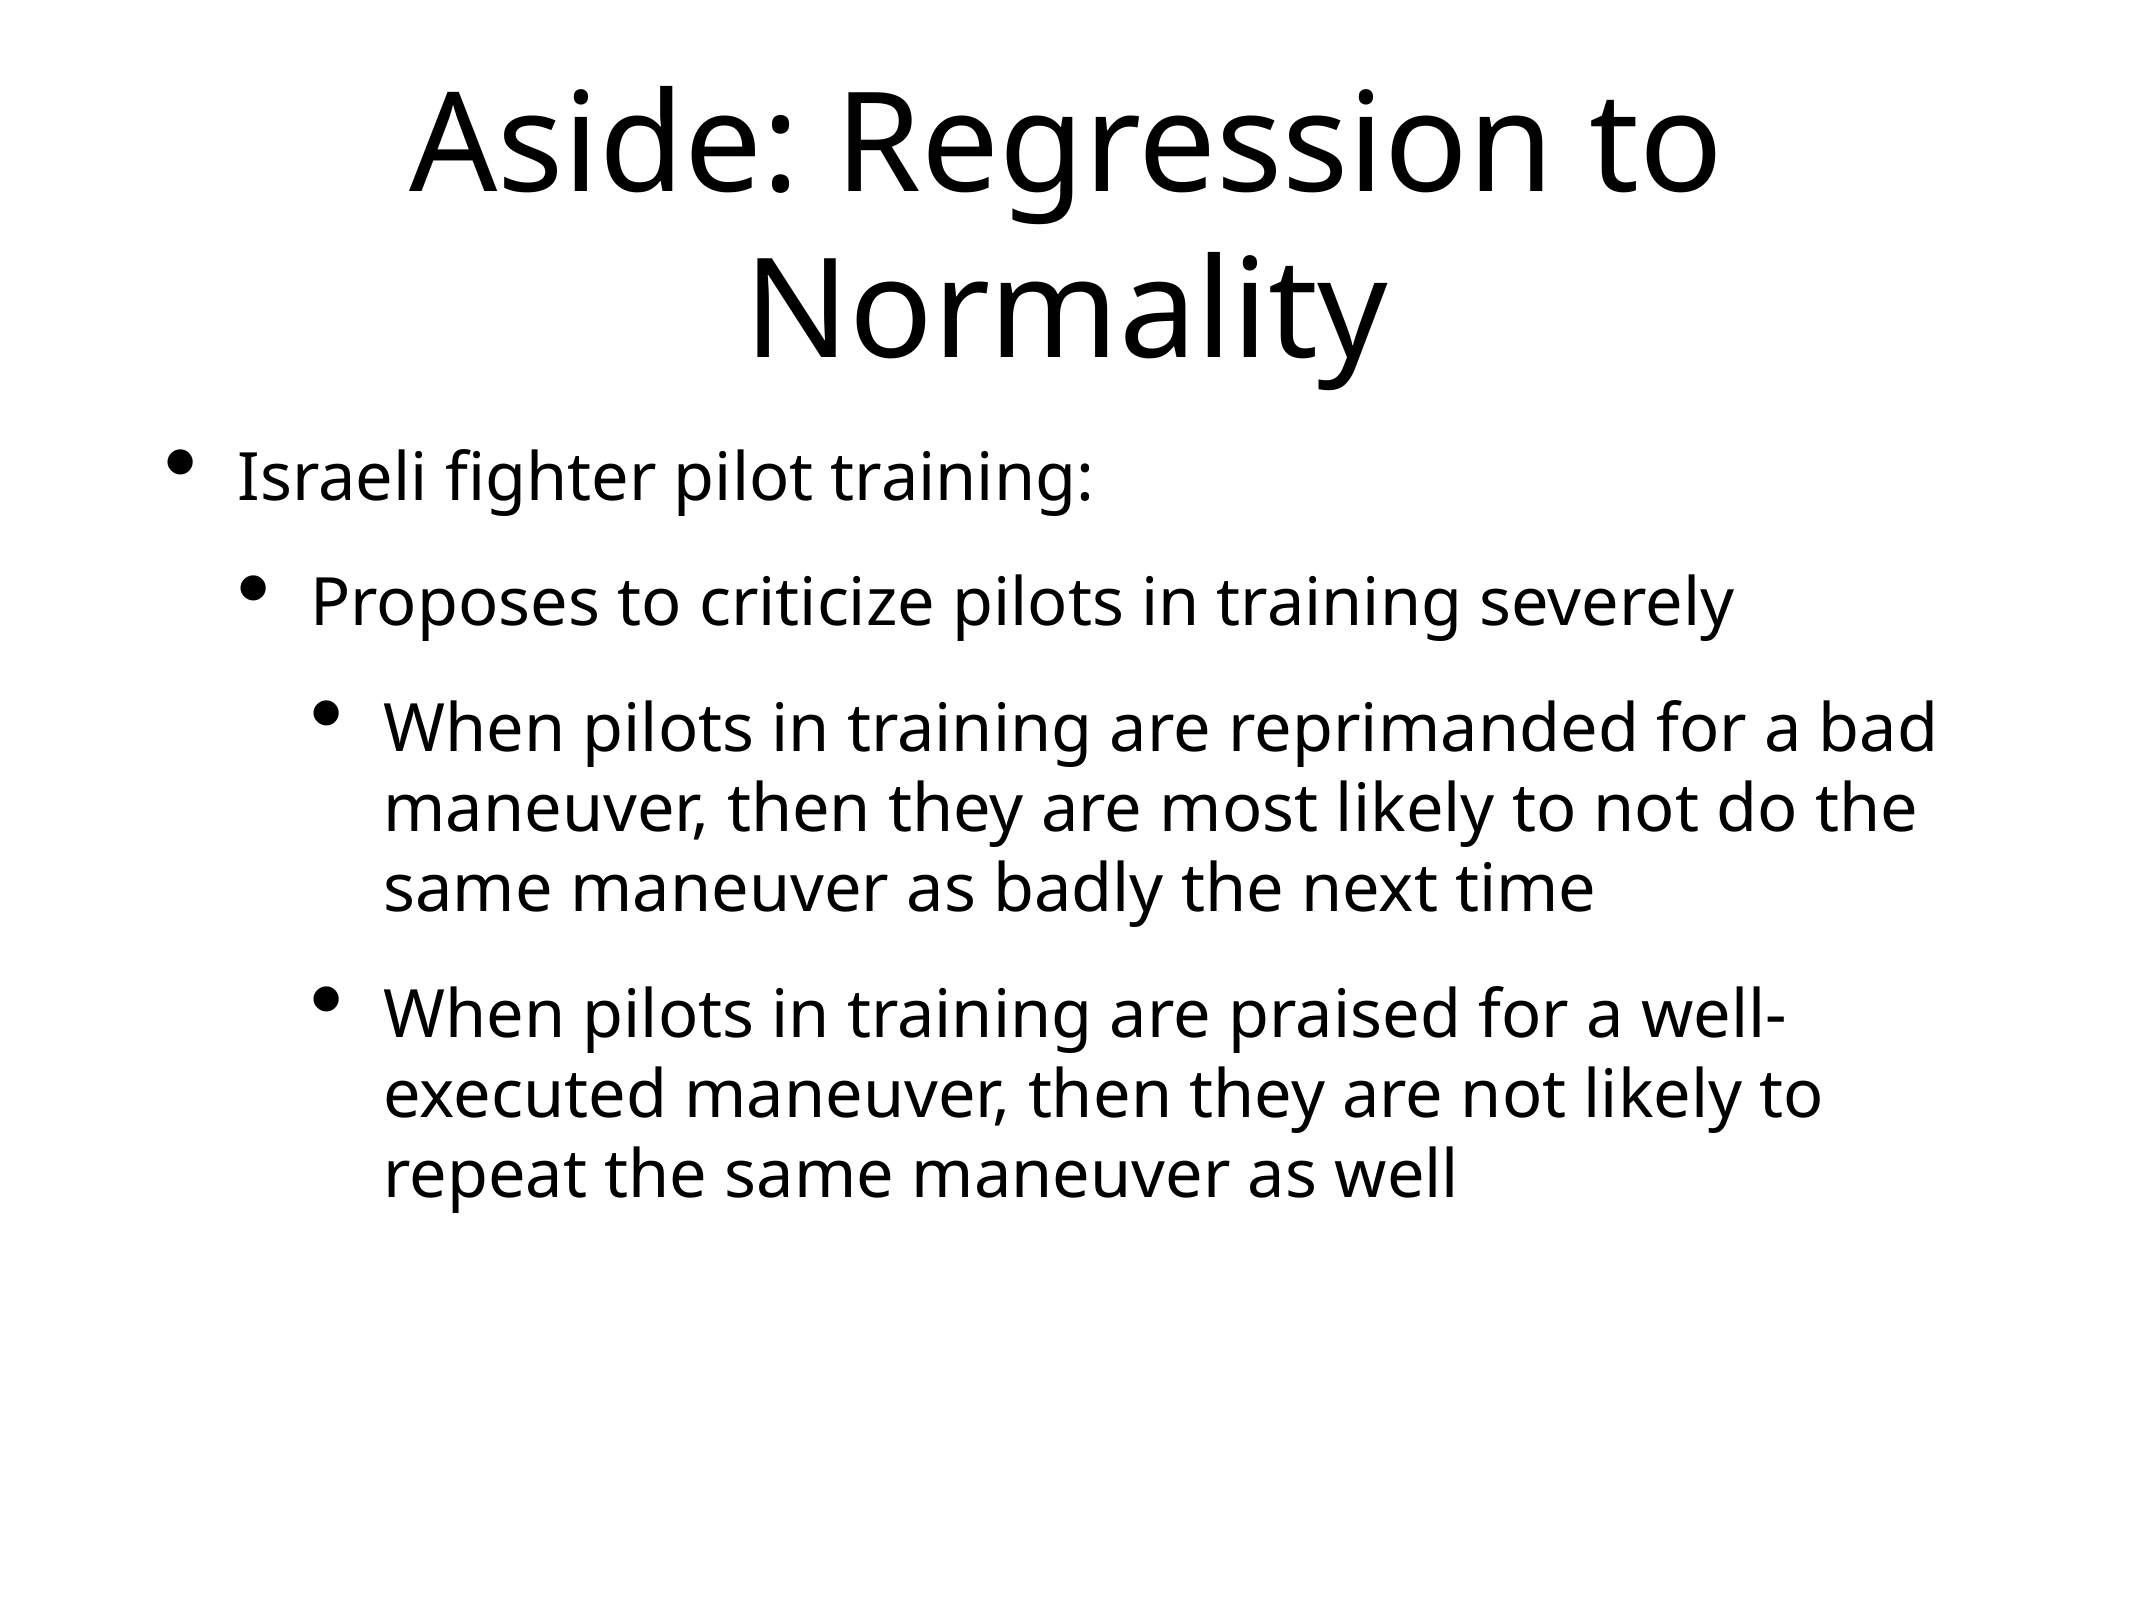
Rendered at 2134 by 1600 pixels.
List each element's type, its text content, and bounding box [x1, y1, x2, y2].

title Aside: Regression to Normality [155, 41, 1978, 397]
list Israeli fighter pilot training: Proposes to criticize pilots in training severely When pilots in training are reprimanded for a bad maneuver, then they are most likely to not do the same maneuver as badly the next time When pilots in training are praised for a well-executed maneuver, then they are not likely to repeat the same maneuver as well [155, 424, 1978, 1457]
